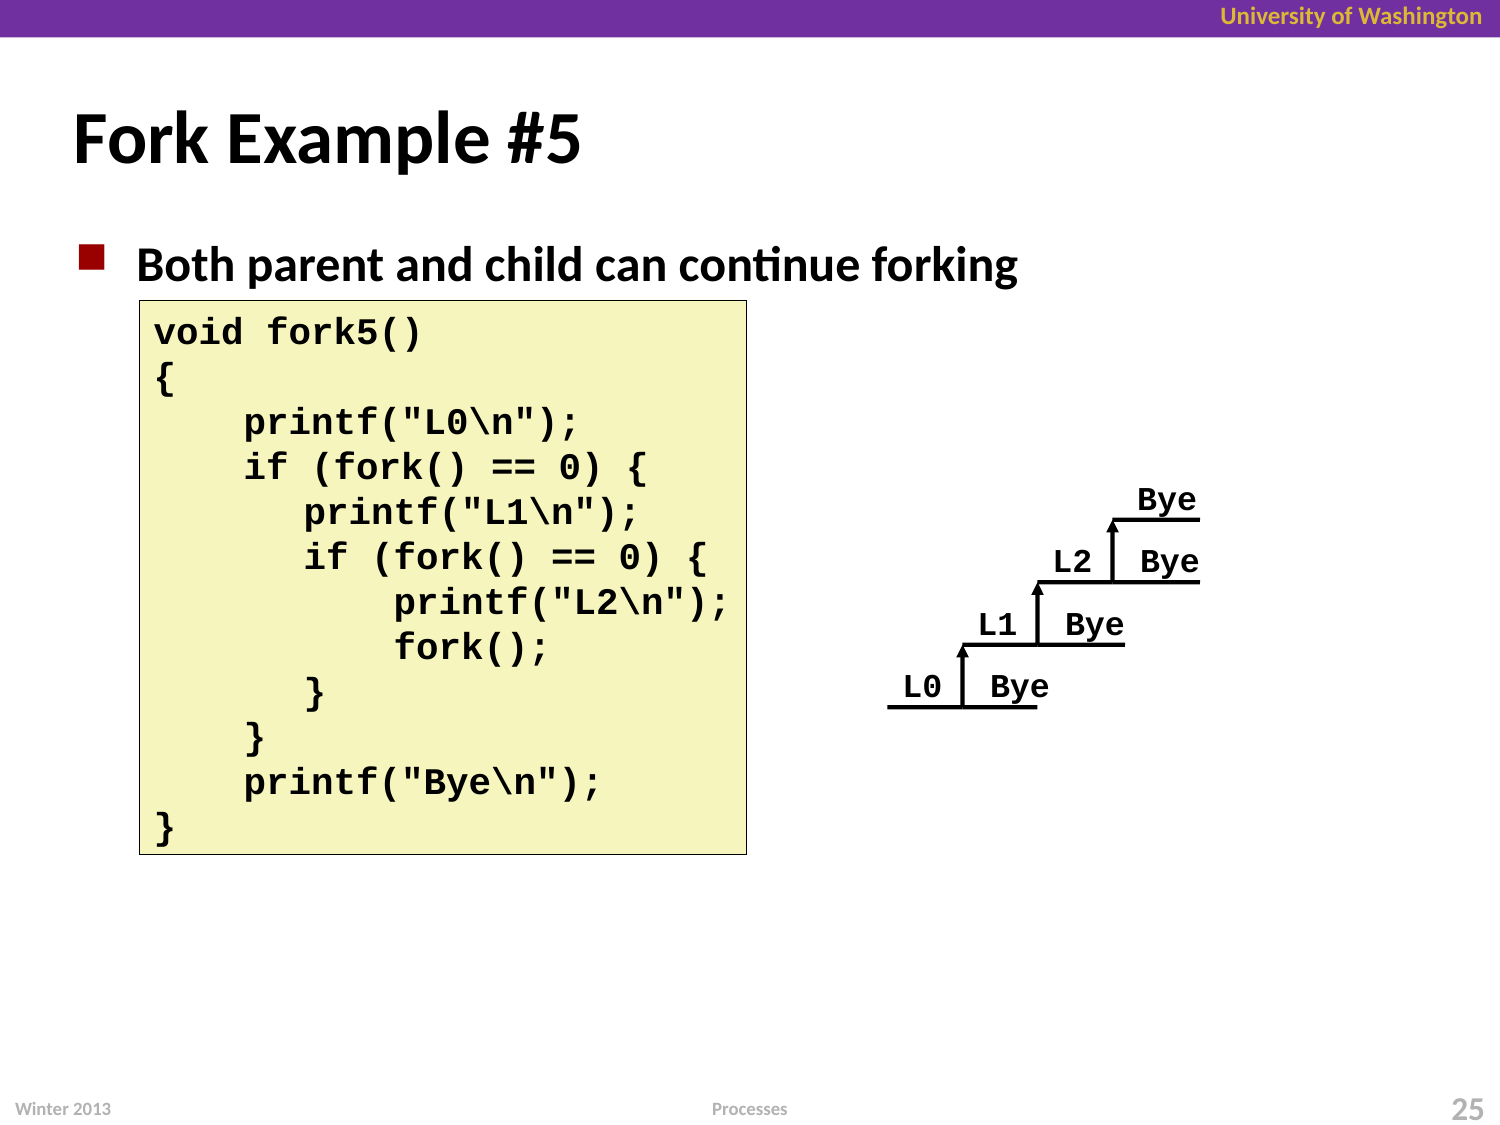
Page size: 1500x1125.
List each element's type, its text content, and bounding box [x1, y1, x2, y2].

footer Processes [512, 1077, 988, 1125]
slide_number Winter 2013 [0, 1077, 450, 1125]
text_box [962, 594, 1066, 713]
list Both parent and child can continue forking [64, 223, 1438, 1040]
text_box void fork5() { printf("L0\n"); if (fork() == 0) { printf("L1\n"); if (fork() == 0) { printf("L2\n"); fork(); } } printf("Bye\n"); } [138, 299, 747, 855]
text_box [1112, 469, 1216, 588]
title Fork Example #5 [58, 71, 1438, 197]
slide_number 25 [1400, 1077, 1500, 1125]
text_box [1037, 531, 1141, 651]
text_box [887, 657, 957, 713]
